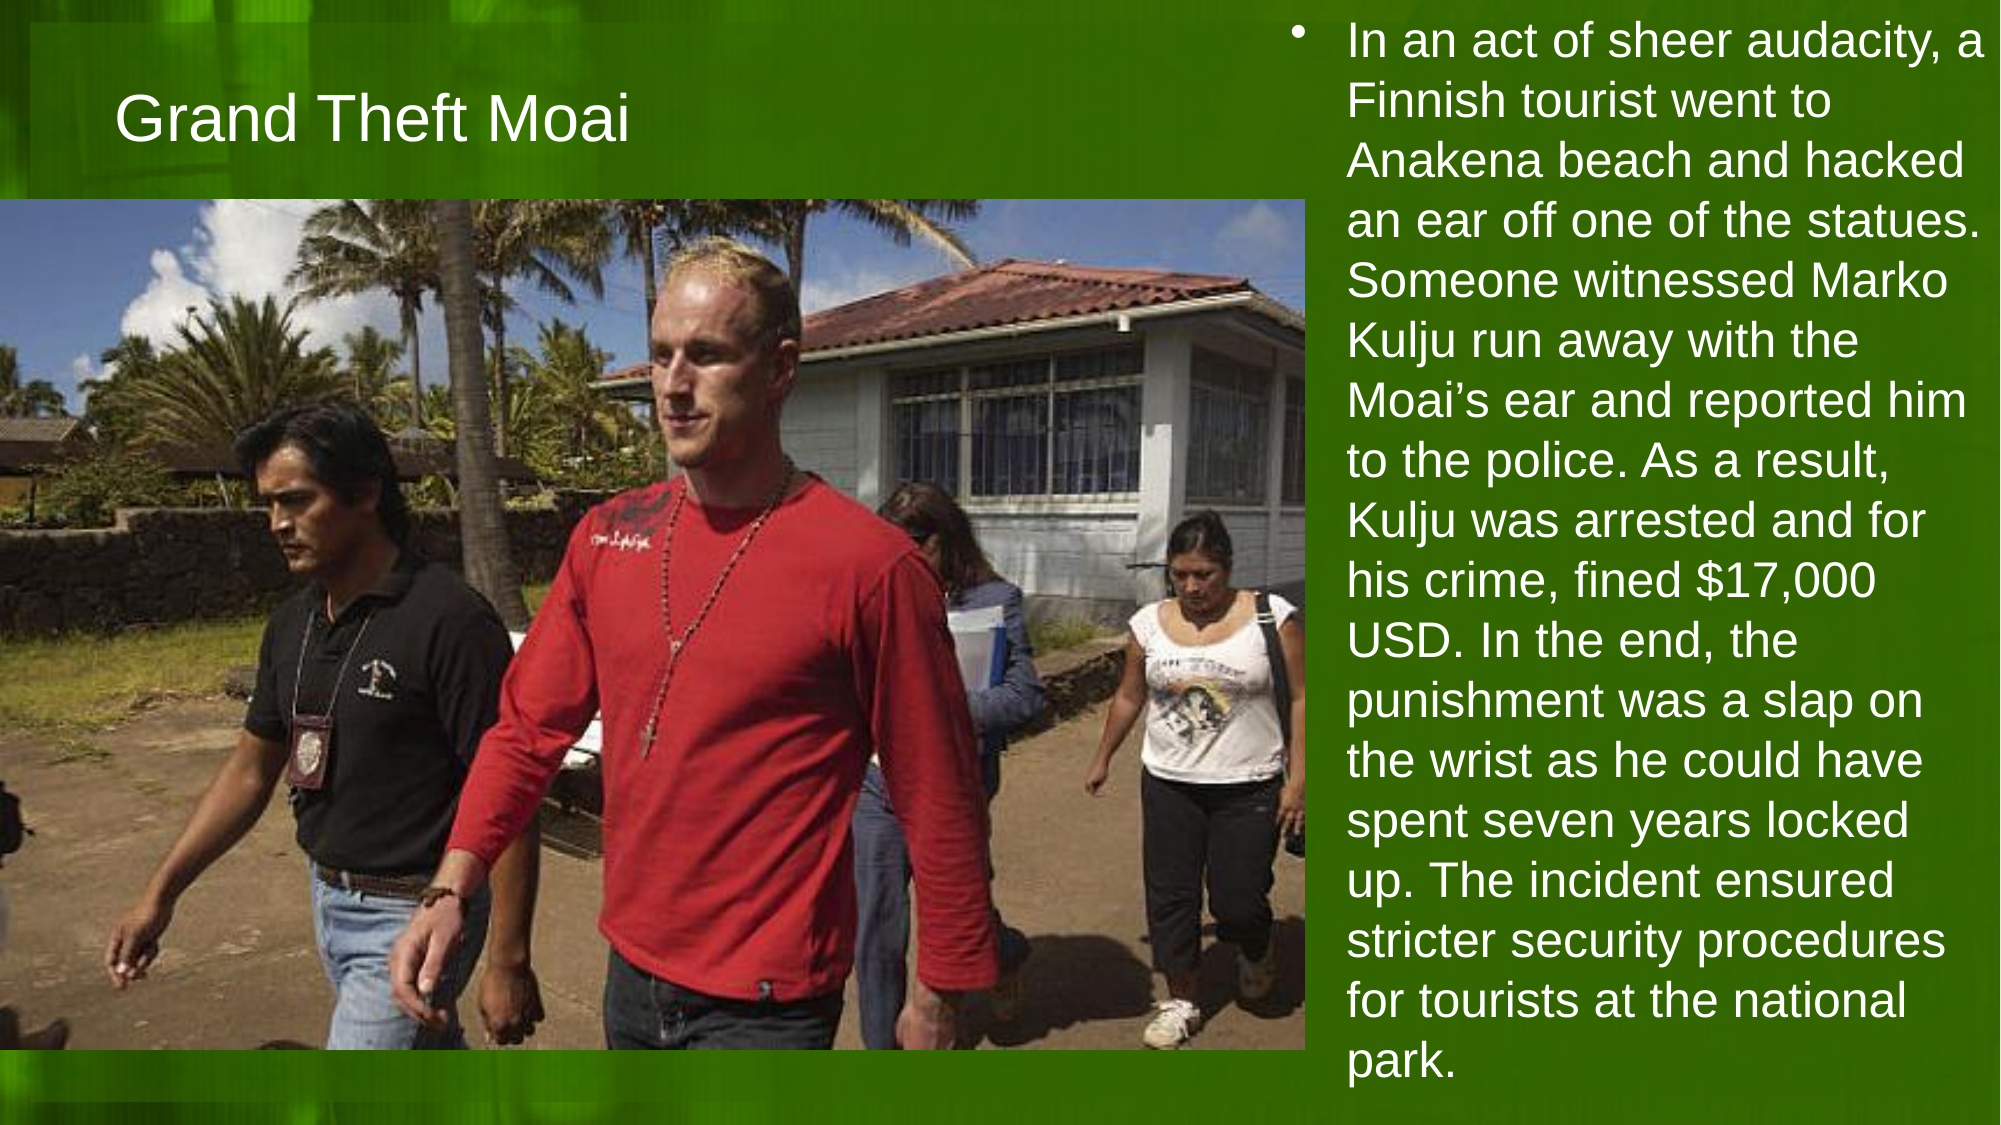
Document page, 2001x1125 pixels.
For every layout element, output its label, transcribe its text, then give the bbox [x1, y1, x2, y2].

title Grand Theft Moai [99, 45, 1275, 163]
list In an act of sheer audacity, a Finnish tourist went to Anakena beach and hacked an ear off one of the statues. Someone witnessed Marko Kulju run away with the Moai’s ear and reported him to the police. As a result, Kulju was arrested and for his crime, fined $17,000 USD. In the end, the punishment was a slap on the wrist as he could have spent seven years locked up. The incident ensured stricter security procedures for tourists at the national park. [1275, 0, 2000, 1113]
picture [0, 0, 2001, 1125]
